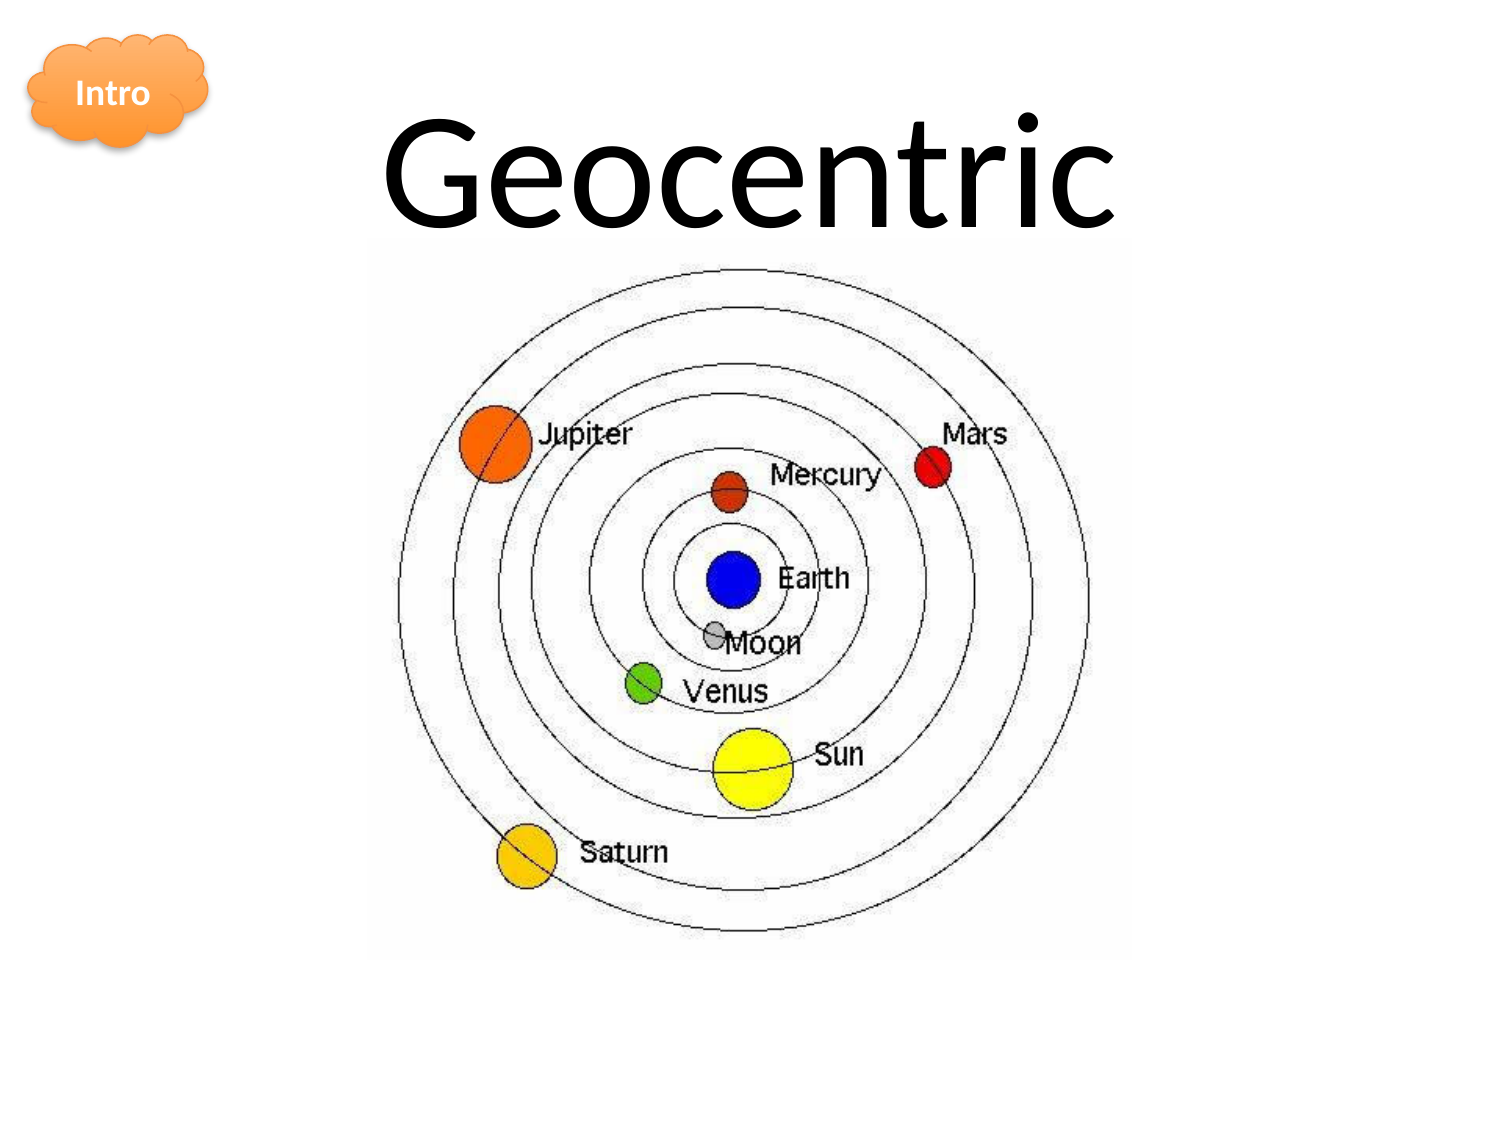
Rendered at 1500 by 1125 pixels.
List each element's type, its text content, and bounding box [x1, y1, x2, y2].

text_box Intro [60, 60, 176, 121]
text_box Geocentric [139, 53, 1361, 314]
text_box [27, 34, 208, 148]
picture [367, 238, 1133, 960]
